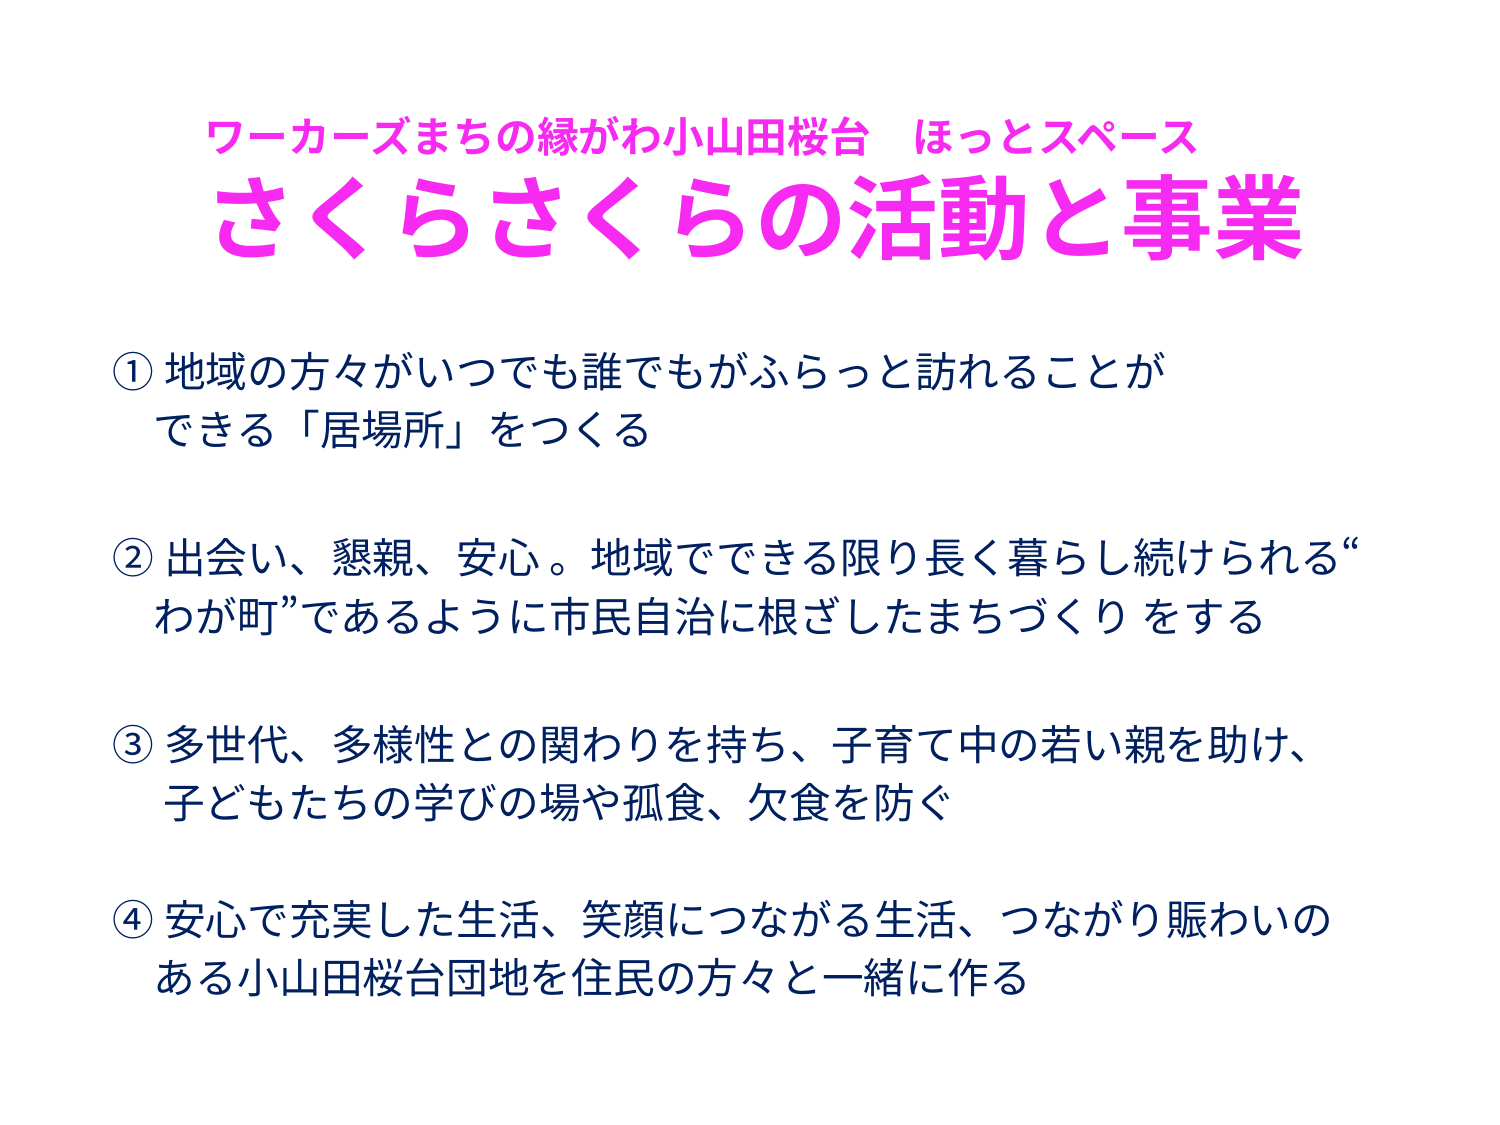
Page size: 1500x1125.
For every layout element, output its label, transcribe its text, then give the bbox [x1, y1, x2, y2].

list ①地域の方々がいつでも誰でもがふらっと訪れることが できる「居場所」をつくる ②出会い、懇親、安心 。地域でできる限り長く暮らし続けられる“ わが町”であるように市民自治に根ざしたまちづくり をする ③多世代、多様性との関わりを持ち、子育て中の若い親を助け、 子どもたちの学びの場や孤食、欠食を防ぐ ④安心で充実した生活、笑顔につながる生活、つながり賑わいの ある小山田桜台団地を住民の方々と一緒に作る [74, 337, 1426, 1036]
title ワーカーズまちの縁がわ小山田桜台 ほっとスペース さくらさくらの活動と事業 [64, 66, 1415, 315]
